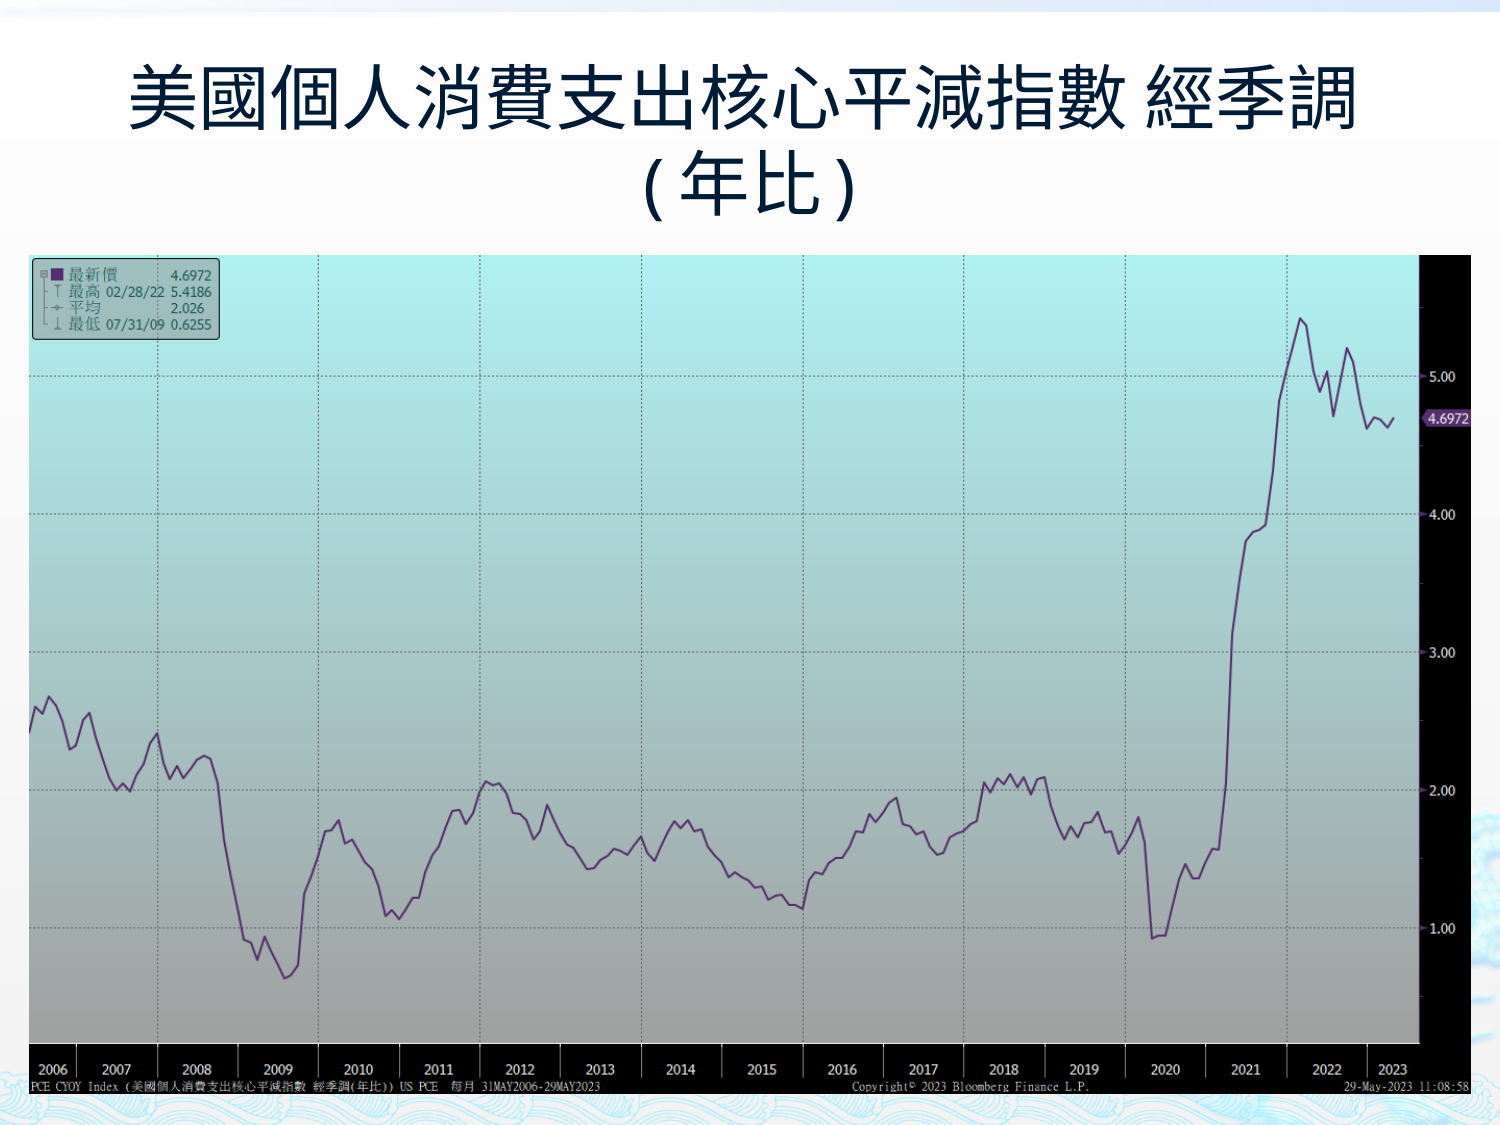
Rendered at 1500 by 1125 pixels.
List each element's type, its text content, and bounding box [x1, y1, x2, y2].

picture [28, 254, 1472, 1095]
title 美國個人消費支出核心平減指數 經季調(年比) [75, 45, 1425, 233]
